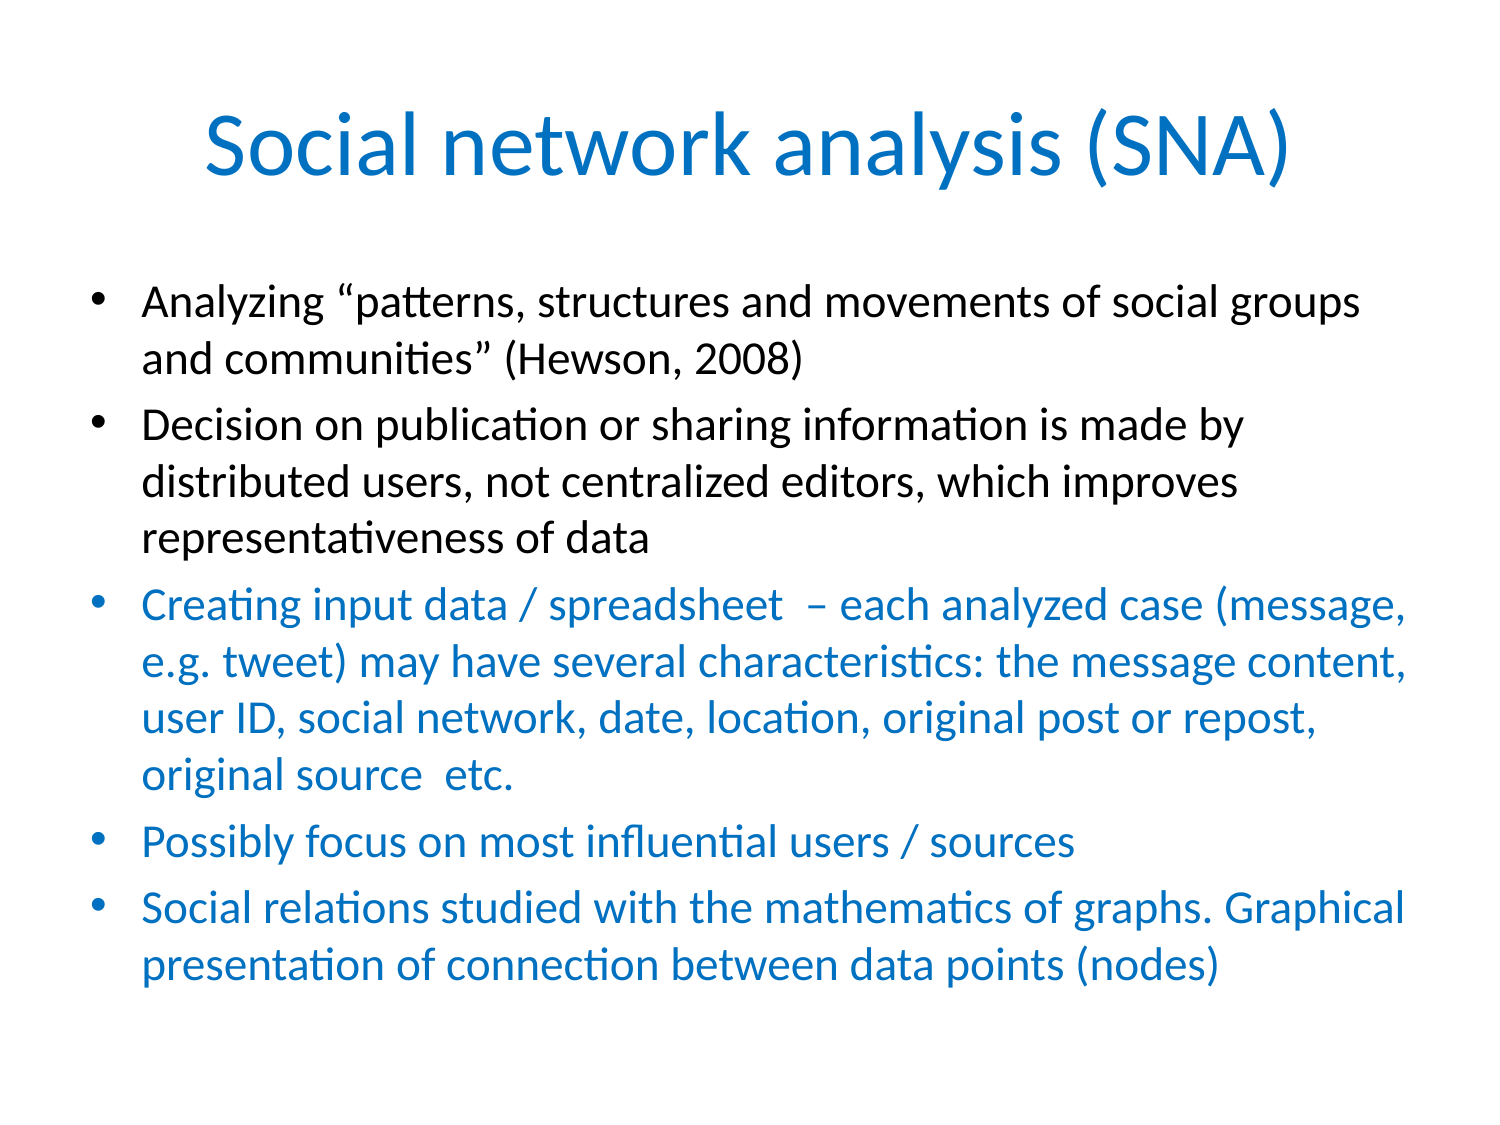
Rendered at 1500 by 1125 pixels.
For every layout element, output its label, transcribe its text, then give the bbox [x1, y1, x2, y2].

title Social network analysis (SNA) [75, 45, 1425, 233]
list Analyzing “patterns, structures and movements of social groups and communities” (Hewson, 2008) Decision on publication or sharing information is made by distributed users, not centralized editors, which improves representativeness of data Creating input data / spreadsheet – each analyzed case (message, e.g. tweet) may have several characteristics: the message content, user ID, social network, date, location, original post or repost, original source etc. Possibly focus on most influential users / sources Social relations studied with the mathematics of graphs. Graphical presentation of connection between data points (nodes) [75, 262, 1425, 1005]
